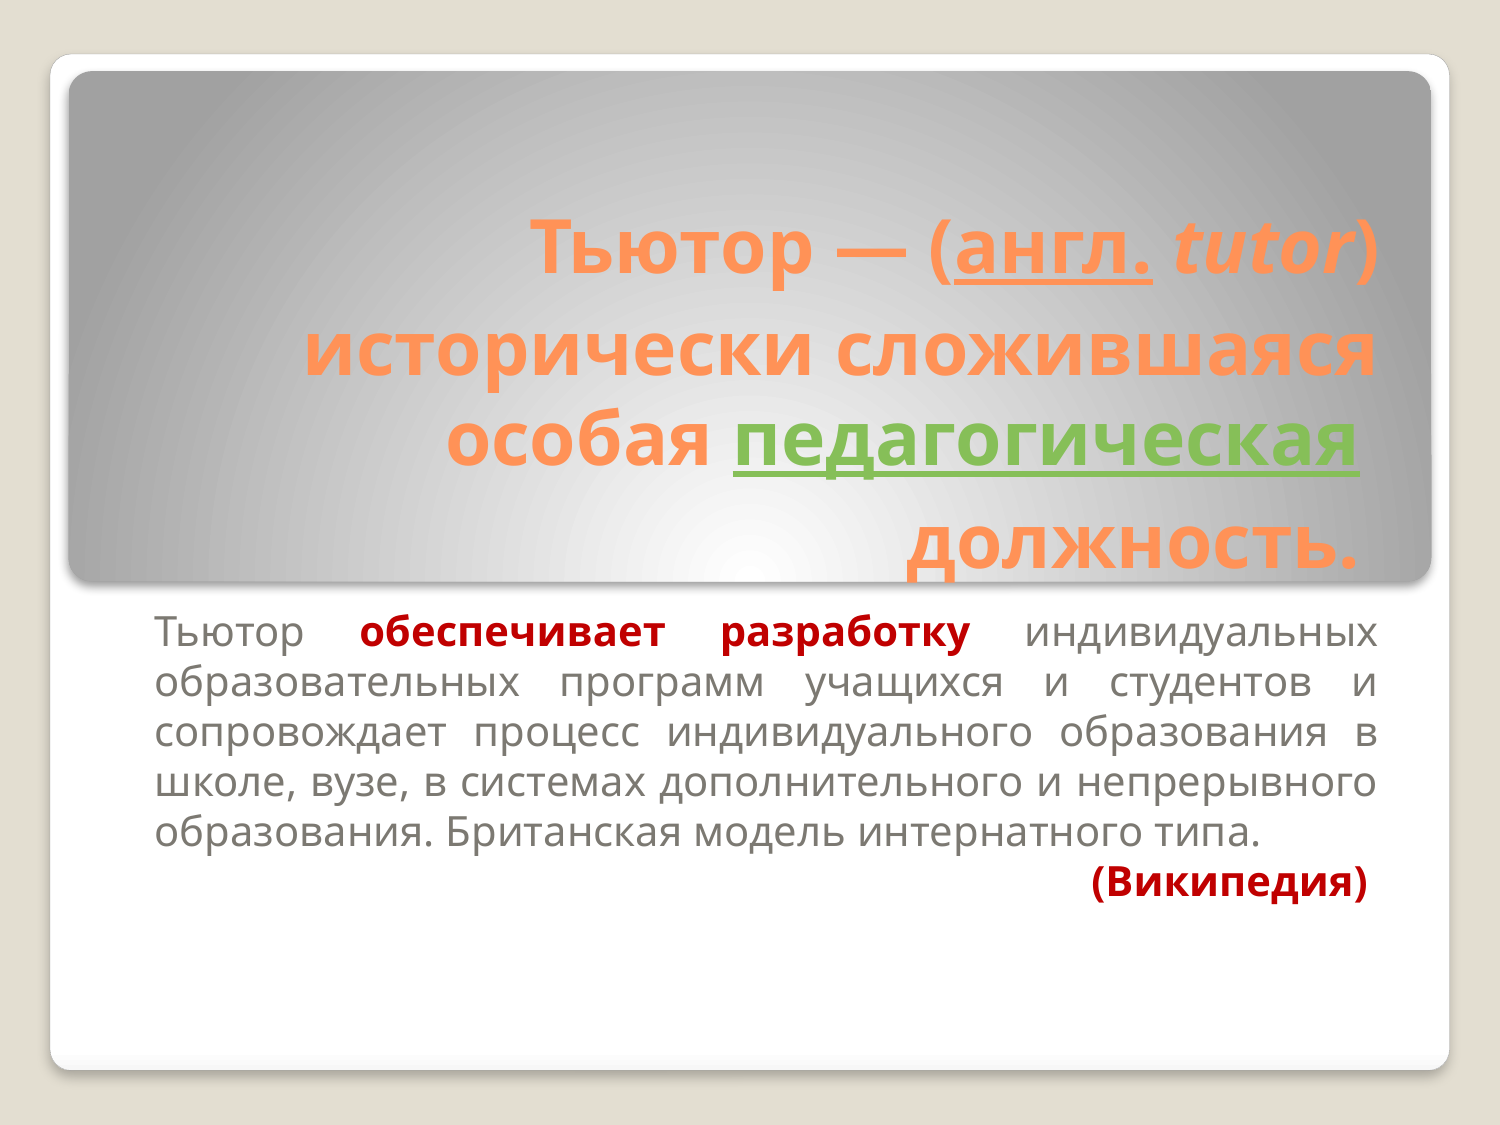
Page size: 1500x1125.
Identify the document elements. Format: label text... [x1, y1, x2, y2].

title Тьютор — (англ. tutor) исторически сложившаяся особая педагогическая должность. [112, 187, 1388, 591]
subtitle Тьютор обеспечивает разработку индивидуальных образовательных программ учащихся и студентов и сопровождает процесс индивидуального образования в школе, вузе, в системах дополнительного и непрерывного образования. Британская модель интернатного типа. (Википедия) [118, 604, 1394, 1032]
